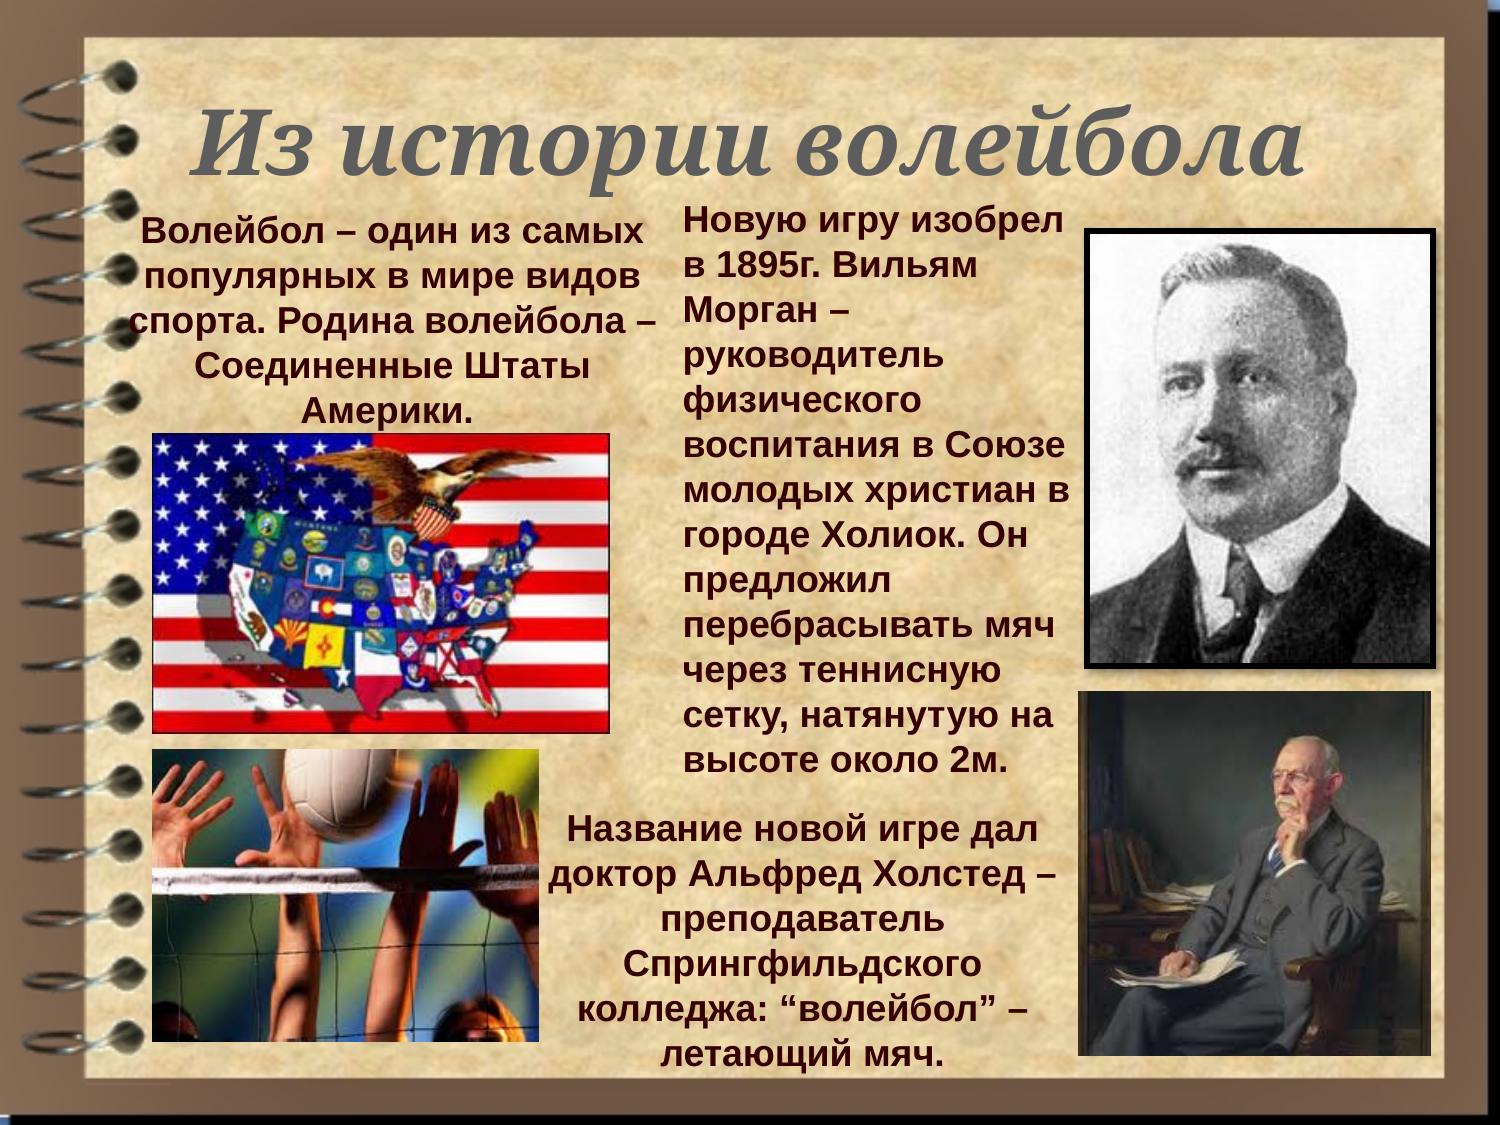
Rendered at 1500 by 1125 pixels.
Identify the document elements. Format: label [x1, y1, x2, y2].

text_box [667, 187, 1430, 689]
text_box [93, 198, 662, 735]
picture [0, 0, 1500, 1125]
text_box [152, 691, 1431, 1085]
